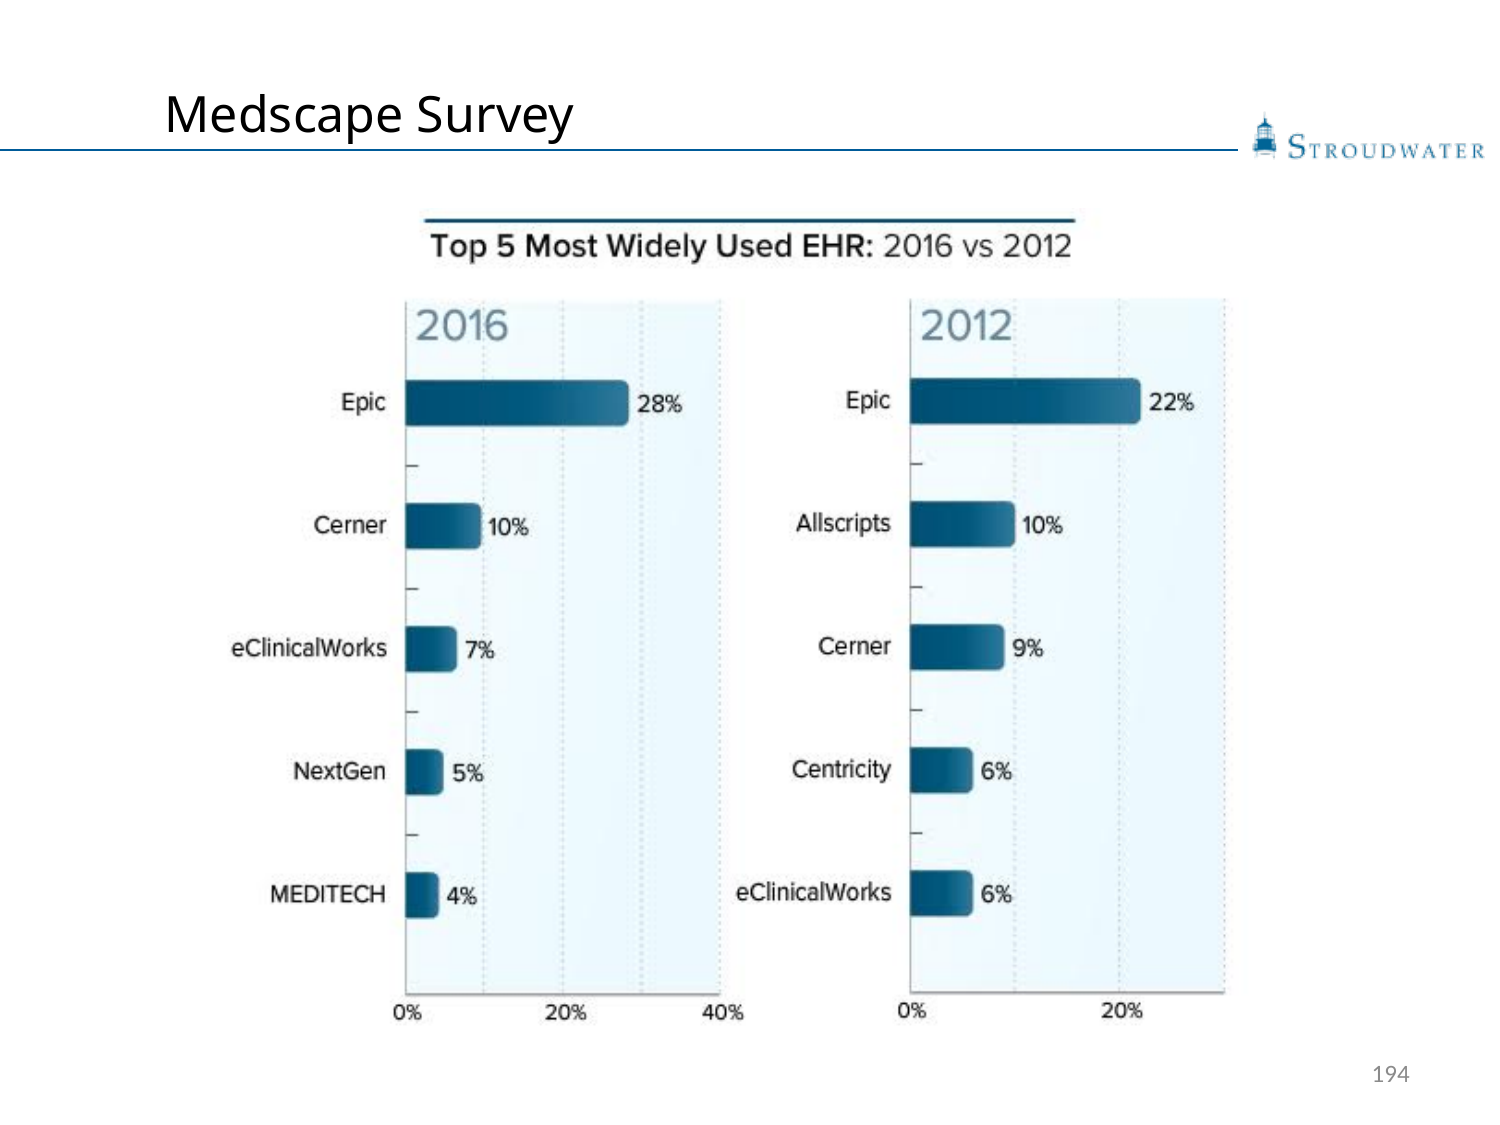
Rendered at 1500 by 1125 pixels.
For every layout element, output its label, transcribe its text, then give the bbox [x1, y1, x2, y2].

picture [1250, 110, 1488, 163]
picture [154, 208, 1346, 1039]
slide_number 194 [1074, 1042, 1425, 1103]
text_box Medscape Survey [149, 74, 1200, 150]
